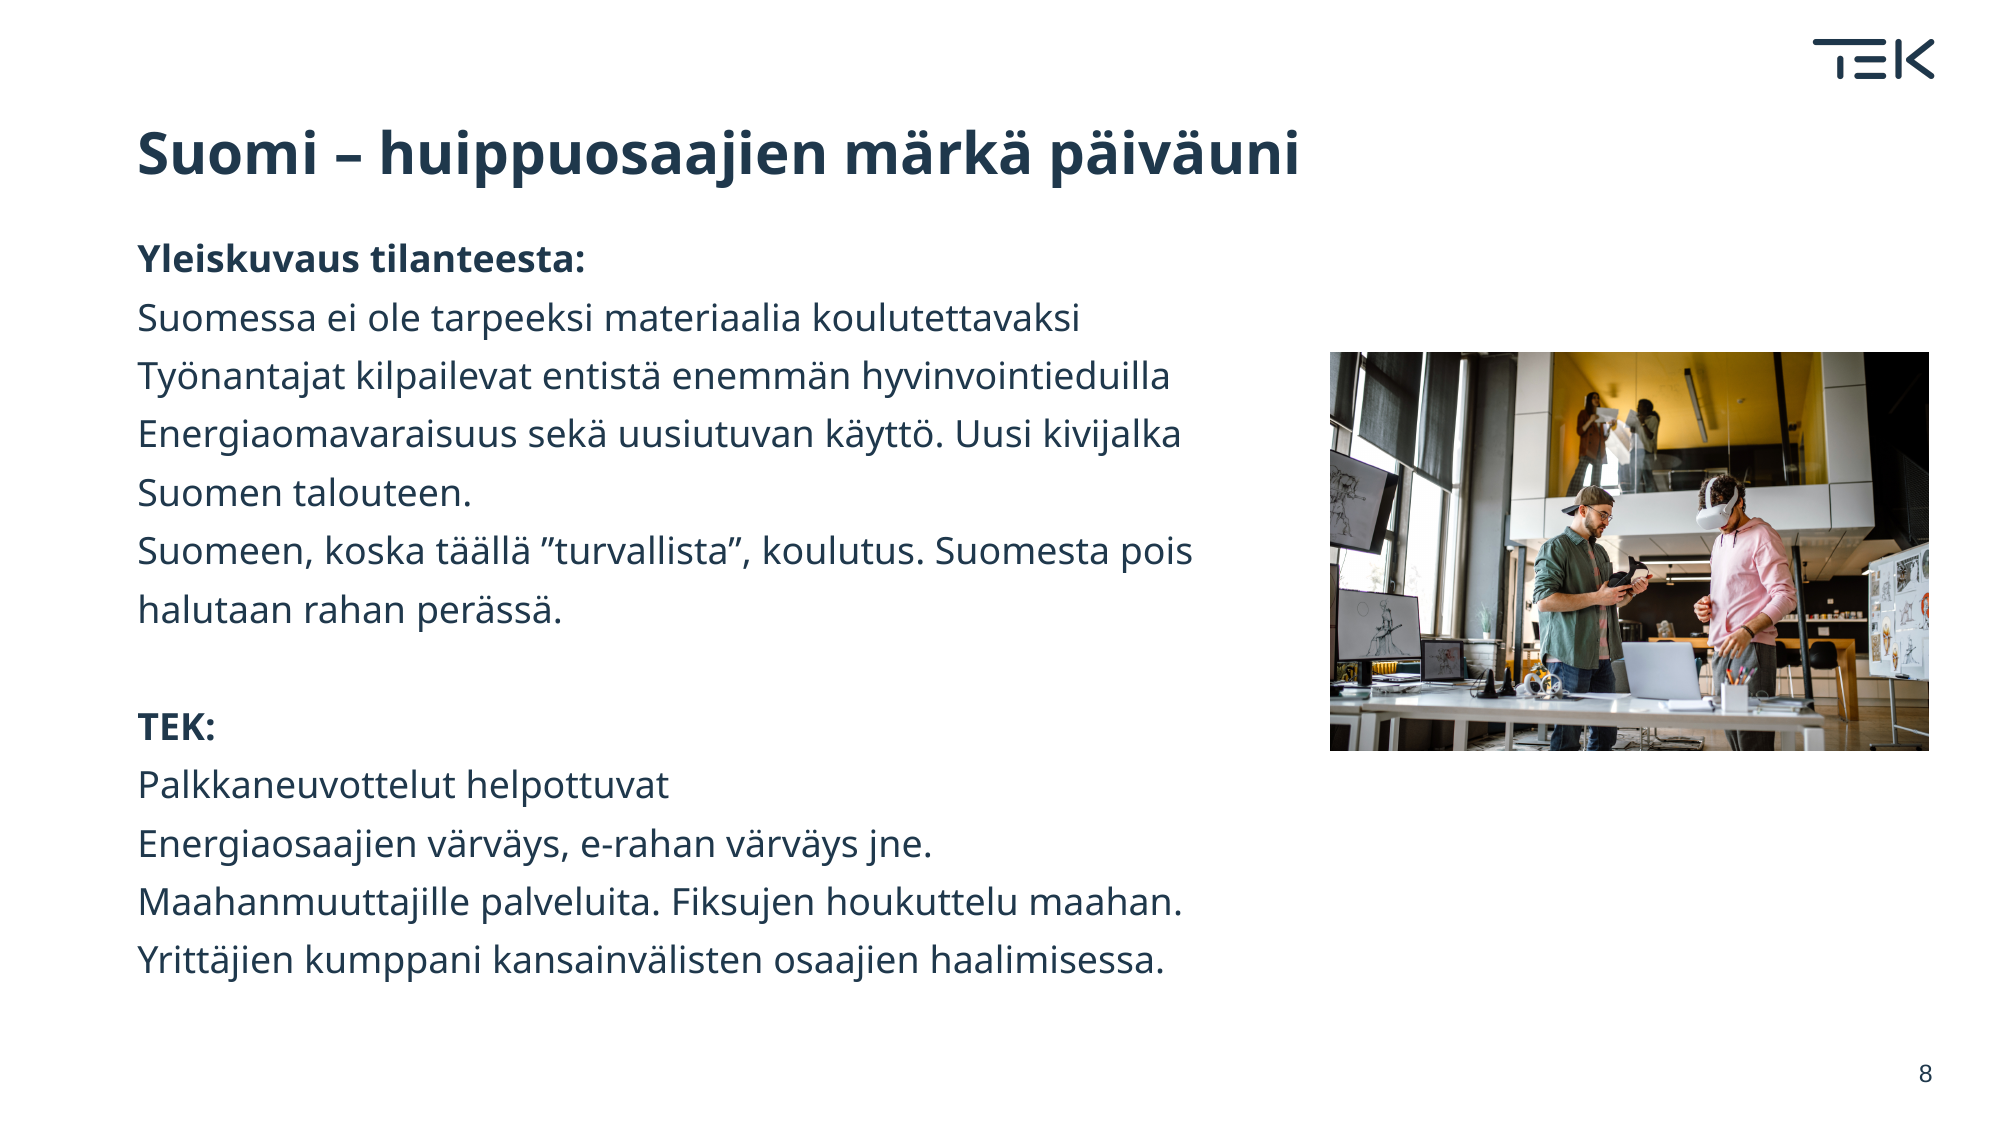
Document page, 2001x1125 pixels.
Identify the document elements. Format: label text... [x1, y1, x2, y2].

slide_number 8 [1862, 1057, 1933, 1088]
title Suomi – huippuosaajien märkä päiväuni [137, 121, 1896, 293]
picture [1790, 12, 1957, 106]
list Yleiskuvaus tilanteesta: Suomessa ei ole tarpeeksi materiaalia koulutettavaksi Työnantajat kilpailevat entistä enemmän hyvinvointieduilla Energiaomavaraisuus sekä uusiutuvan käyttö. Uusi kivijalka Suomen talouteen. Suomeen, koska täällä ”turvallista”, koulutus. Suomesta pois halutaan rahan perässä. TEK: Palkkaneuvottelut helpottuvat Energiaosaajien värväys, e-rahan värväys jne. Maahanmuuttajille palveluita. Fiksujen houkuttelu maahan. Yrittäjien kumppani kansainvälisten osaajien haalimisessa. [137, 221, 1331, 1006]
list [1330, 351, 1929, 751]
